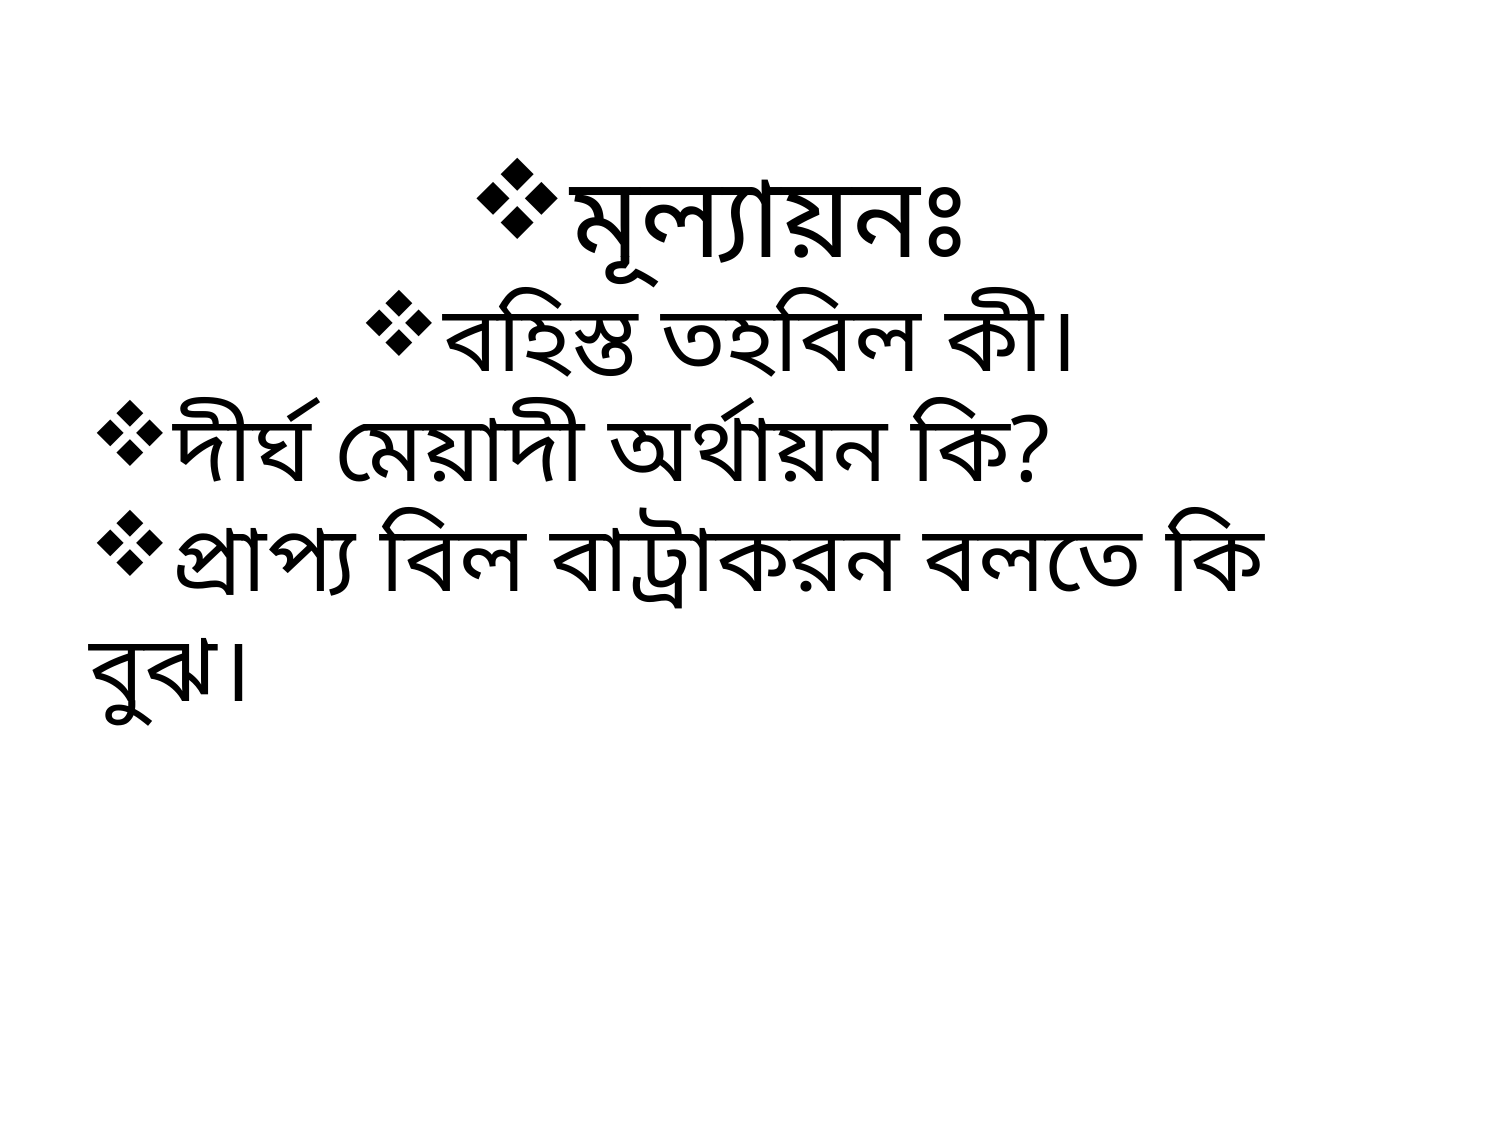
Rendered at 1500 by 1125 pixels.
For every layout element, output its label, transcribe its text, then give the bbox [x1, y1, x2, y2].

text_box মূল্যায়নঃ বহিস্ত তহবিল কী। দীর্ঘ মেয়াদী অর্থায়ন কি? প্রাপ্য বিল বাট্রাকরন বলতে কি বুঝ। [74, 137, 1363, 727]
